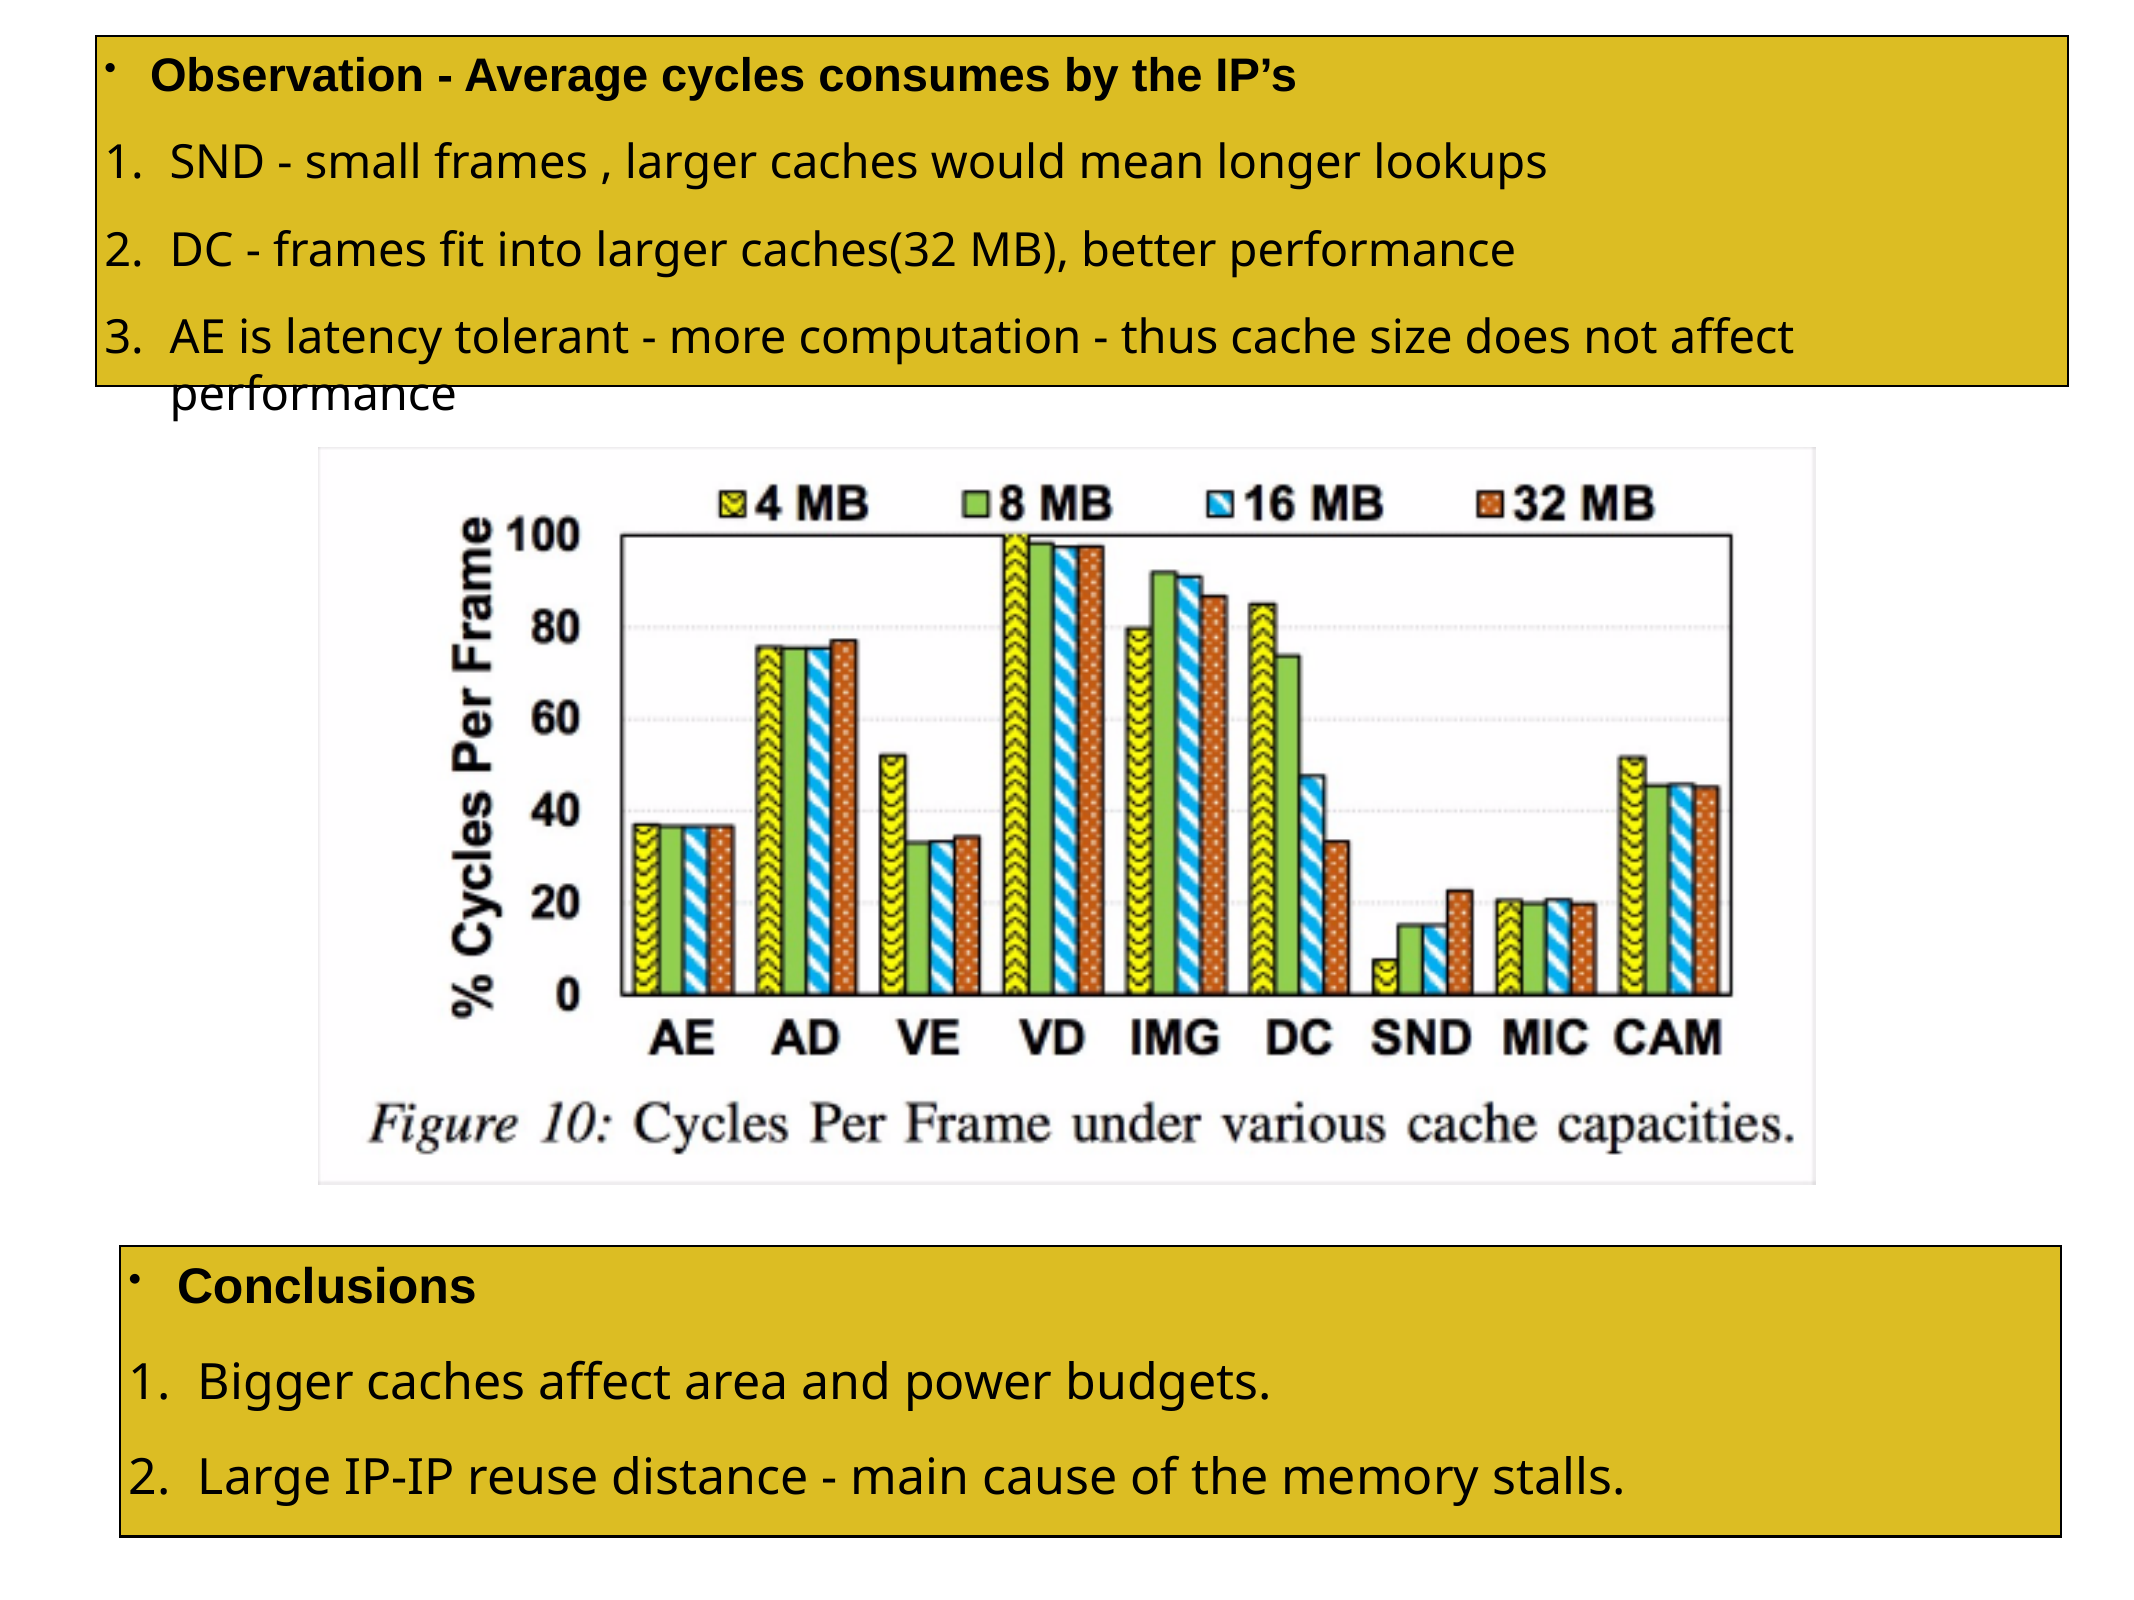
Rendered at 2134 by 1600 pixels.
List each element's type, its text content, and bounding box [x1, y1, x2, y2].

text_box Conclusions Bigger caches affect area and power budgets. Large IP-IP reuse distance - main cause of the memory stalls. [120, 1245, 2062, 1537]
list Observation - Average cycles consumes by the IP’s SND - small frames , larger caches would mean longer lookups DC - frames fit into larger caches(32 MB), better performance AE is latency tolerant - more computation - thus cache size does not affect performance [95, 35, 2069, 387]
picture [317, 446, 1816, 1185]
